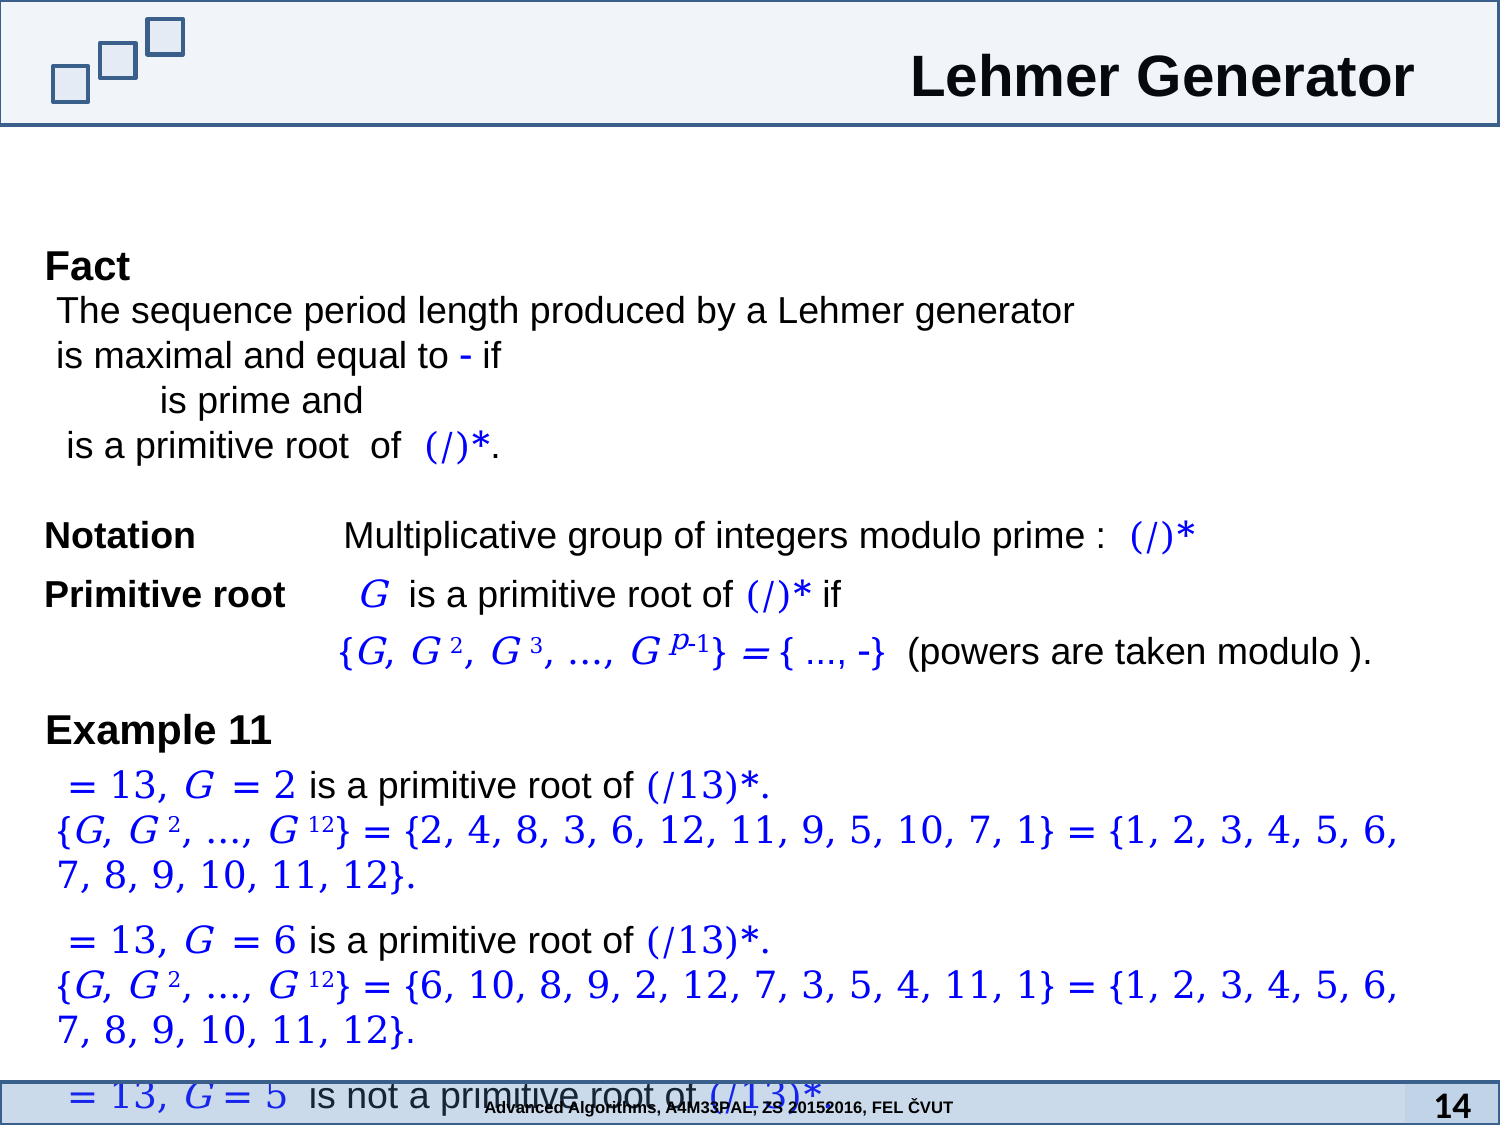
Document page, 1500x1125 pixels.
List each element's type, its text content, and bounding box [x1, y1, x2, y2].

text_box 14 [1403, 1080, 1500, 1125]
text_box Example 11 [30, 695, 288, 760]
text_box [0, 0, 1500, 127]
text_box Fact [29, 231, 146, 297]
text_box [0, 1080, 1403, 1125]
text_box [145, 17, 185, 57]
text_box Advanced Algorithms, A4M33PAL, ZS 20152016, FEL ČVUT [469, 1089, 969, 1125]
text_box [51, 64, 90, 104]
text_box [98, 41, 138, 80]
